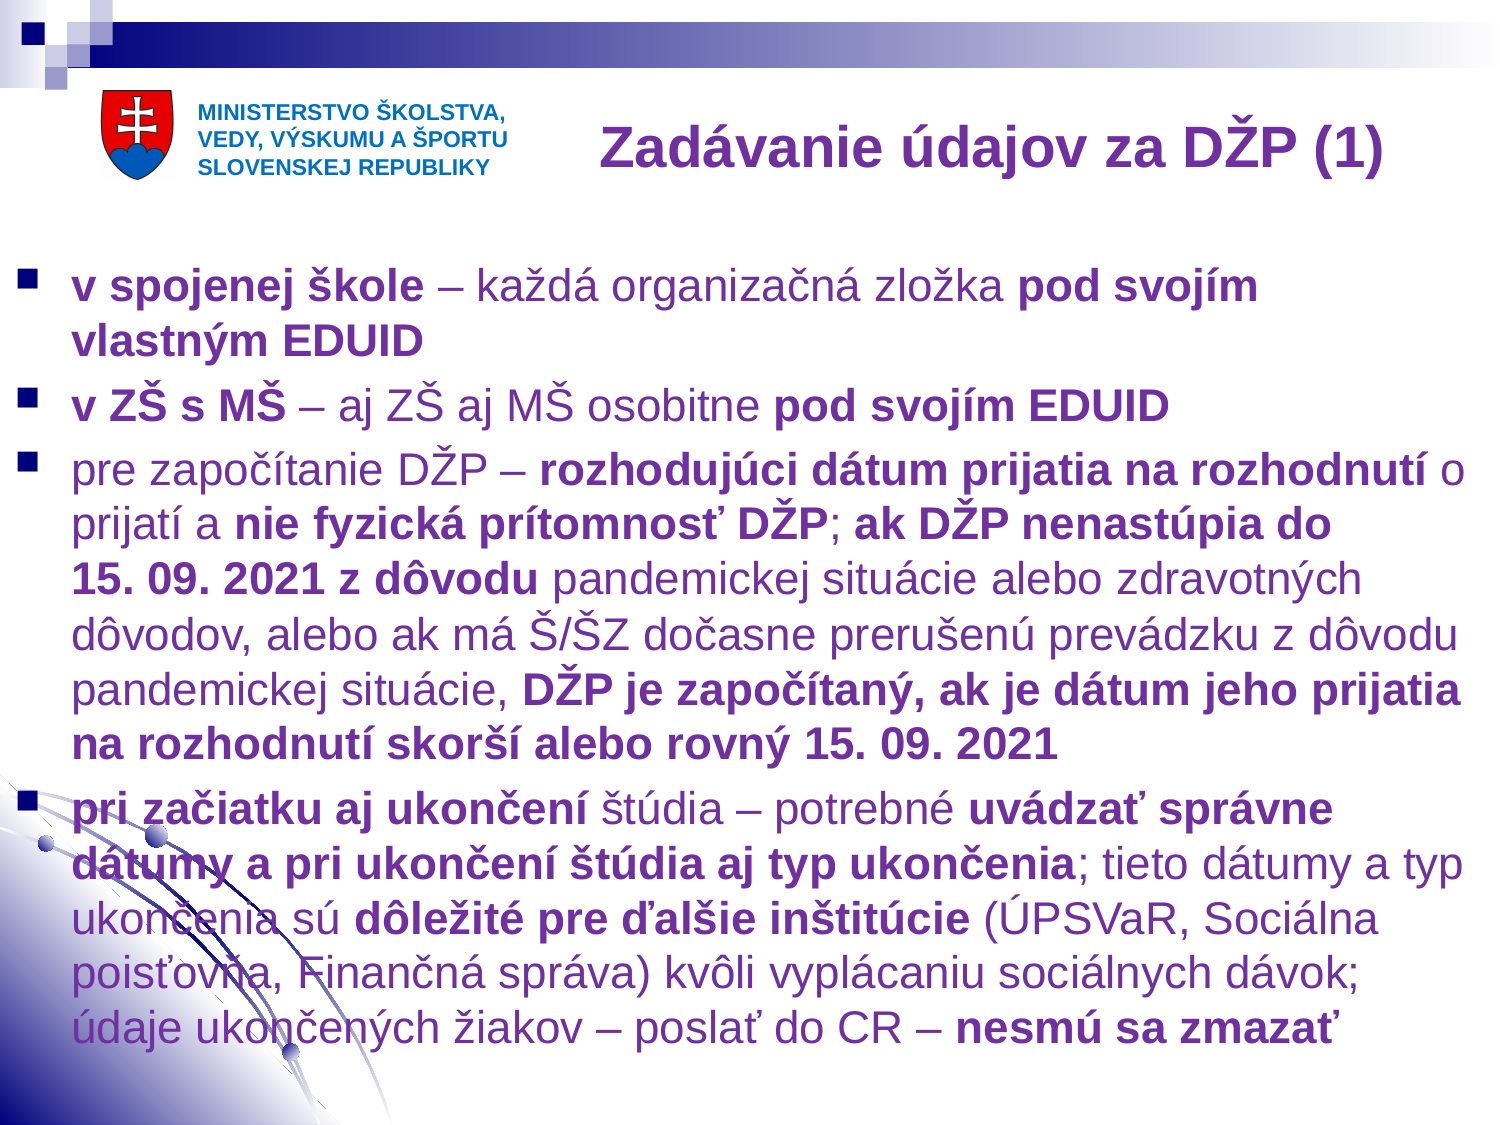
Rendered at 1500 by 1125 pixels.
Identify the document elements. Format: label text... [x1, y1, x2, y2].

title Zadávanie údajov za DŽP (1) [584, 101, 1427, 184]
picture [100, 90, 175, 180]
list v spojenej škole – každá organizačná zložka pod svojím vlastným EDUID v ZŠ s MŠ – aj ZŠ aj MŠ osobitne pod svojím EDUID pre započítanie DŽP – rozhodujúci dátum prijatia na rozhodnutí o prijatí a nie fyzická prítomnosť DŽP; ak DŽP nenastúpia do 15. 09. 2021 z dôvodu pandemickej situácie alebo zdravotných dôvodov, alebo ak má Š/ŠZ dočasne prerušenú prevádzku z dôvodu pandemickej situácie, DŽP je započítaný, ak je dátum jeho prijatia na rozhodnutí skorší alebo rovný 15. 09. 2021 pri začiatku aj ukončení štúdia – potrebné uvádzať správne dátumy a pri ukončení štúdia aj typ ukončenia; tieto dátumy a typ ukončenia sú dôležité pre ďalšie inštitúcie (ÚPSVaR, Sociálna poisťovňa, Finančná správa) kvôli vyplácaniu sociálnych dávok; údaje ukončených žiakov – poslať do CR – nesmú sa zmazať [0, 184, 1483, 1094]
